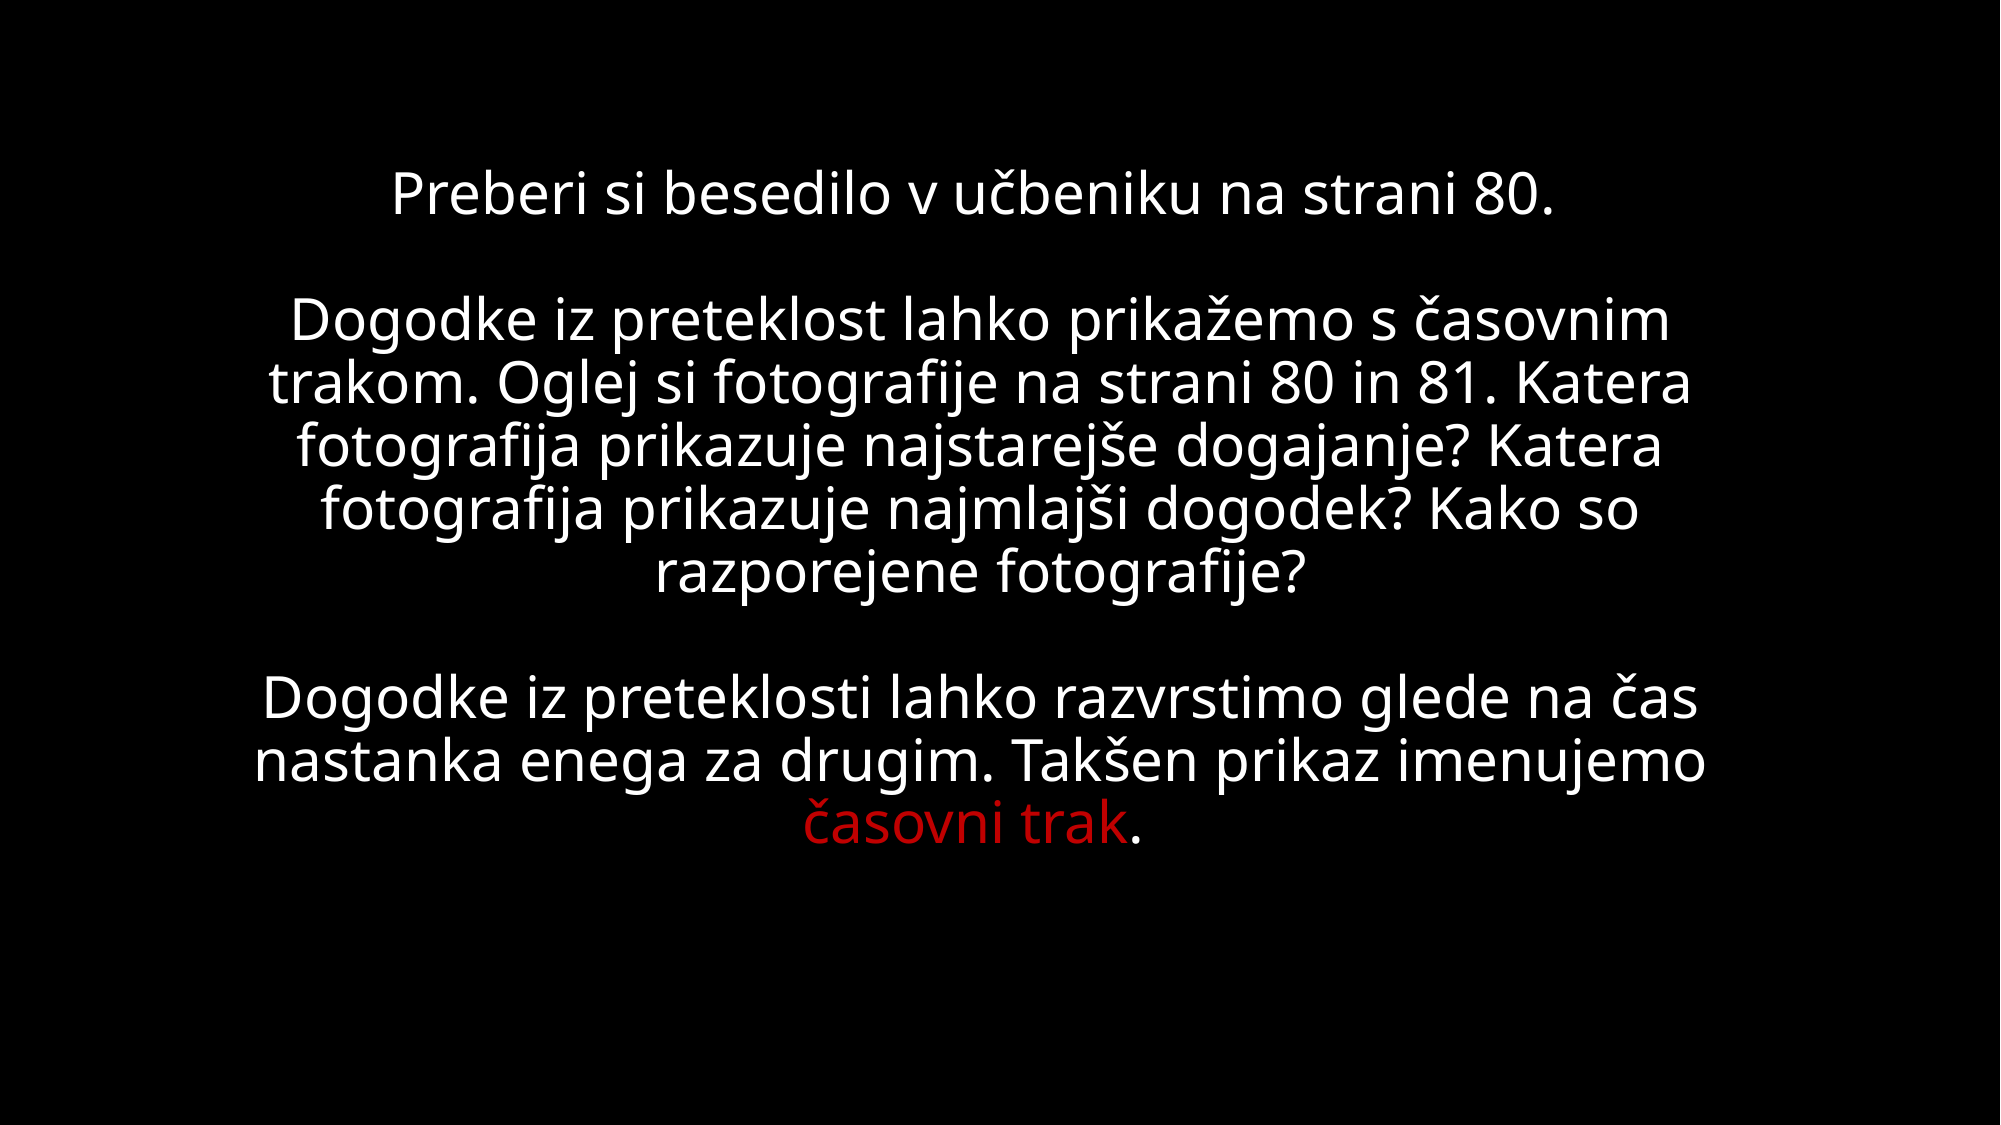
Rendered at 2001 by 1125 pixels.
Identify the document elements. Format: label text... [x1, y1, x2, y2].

title Preberi si besedilo v učbeniku na strani 80. Dogodke iz preteklost lahko prikažemo s časovnim trakom. Oglej si fotografije na strani 80 in 81. Katera fotografija prikazuje najstarejše dogajanje? Katera fotografija prikazuje najmlajši dogodek? Kako so razporejene fotografije? Dogodke iz preteklosti lahko razvrstimo glede na čas nastanka enega za drugim. Takšen prikaz imenujemo časovni trak. [230, 562, 1731, 955]
